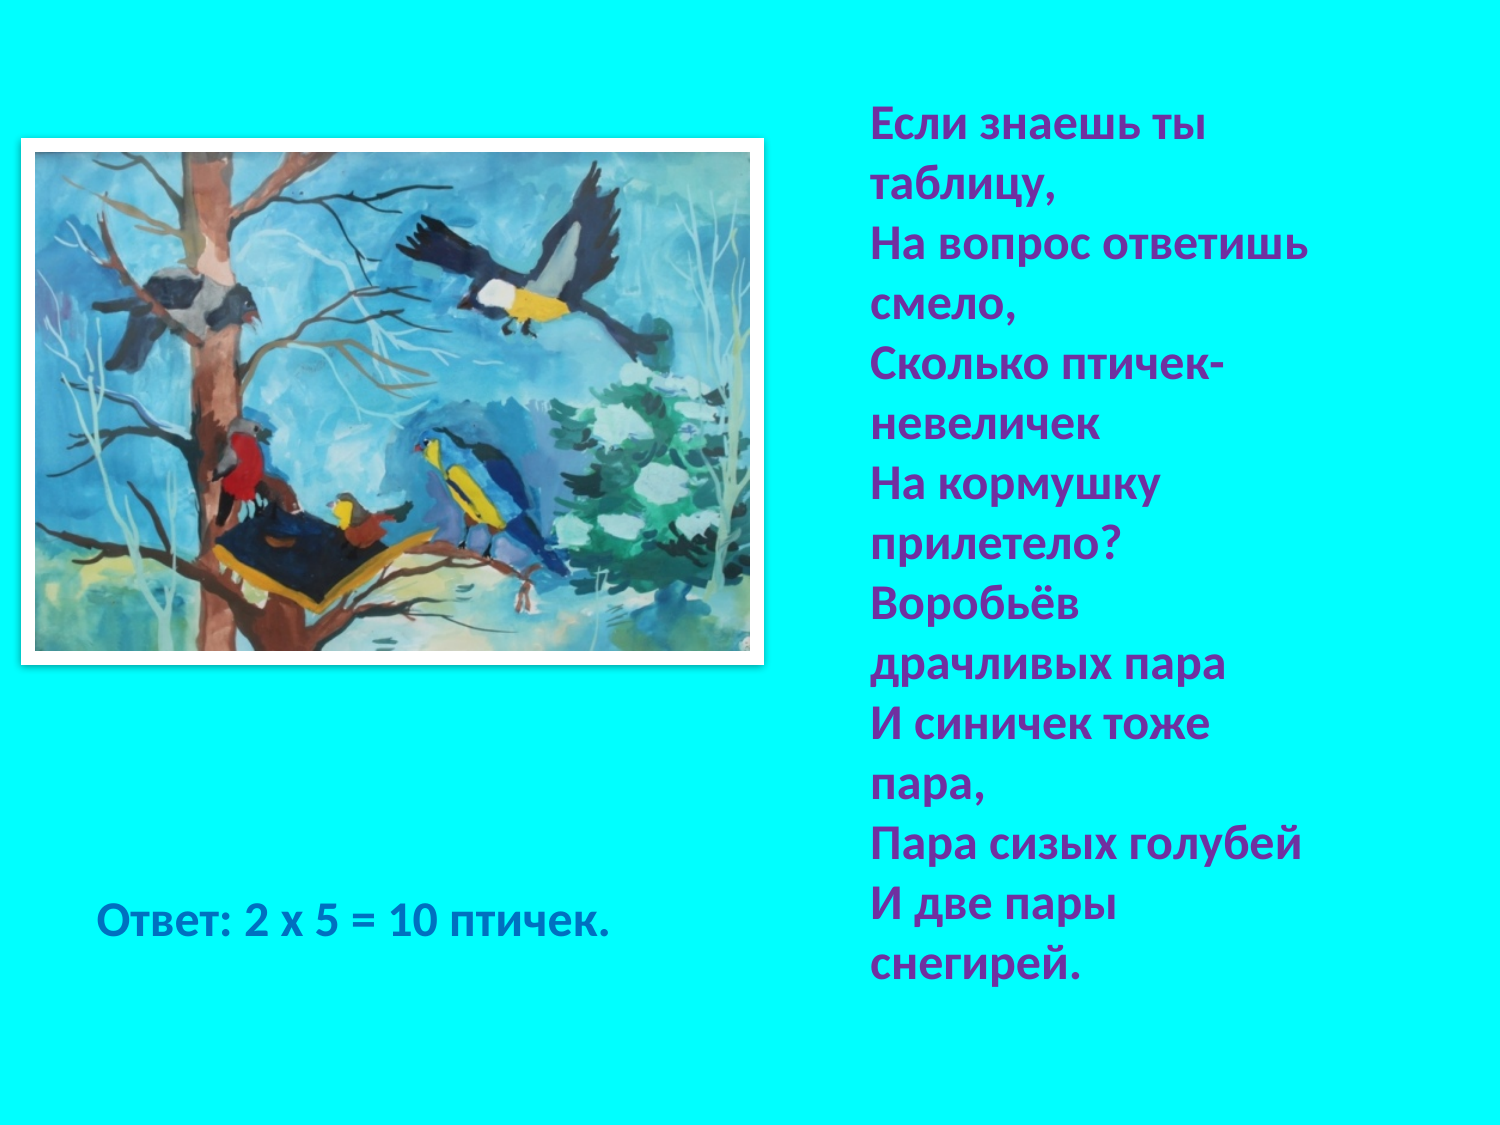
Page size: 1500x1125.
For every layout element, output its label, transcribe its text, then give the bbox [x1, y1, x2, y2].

text_box Ответ: 2 х 5 = 10 птичек. [81, 878, 832, 954]
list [34, 152, 751, 652]
text_box Если знаешь ты таблицу, На вопрос ответишь смело, Сколько птичек- невеличек На кормушку прилетело? Воробьёв драчливых пара И синичек тоже пара, Пара сизых голубей И две пары снегирей. [855, 81, 1329, 997]
